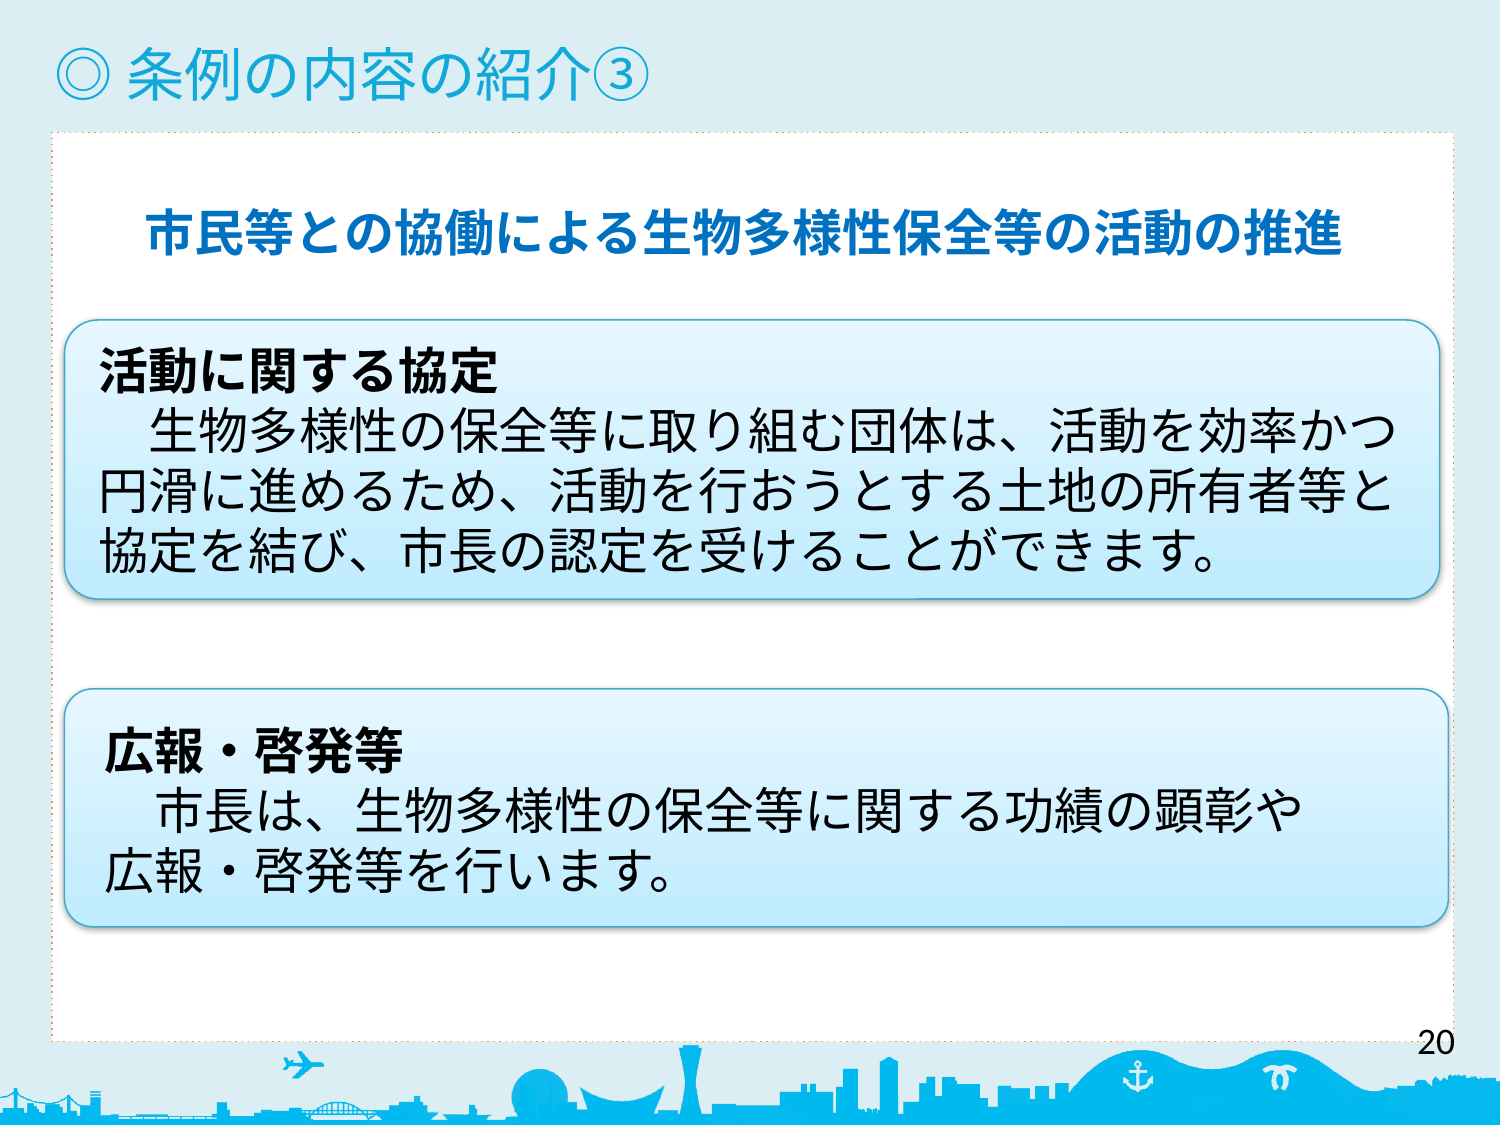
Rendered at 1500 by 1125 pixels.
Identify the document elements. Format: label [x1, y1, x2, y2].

text_box [0, 0, 1500, 1125]
